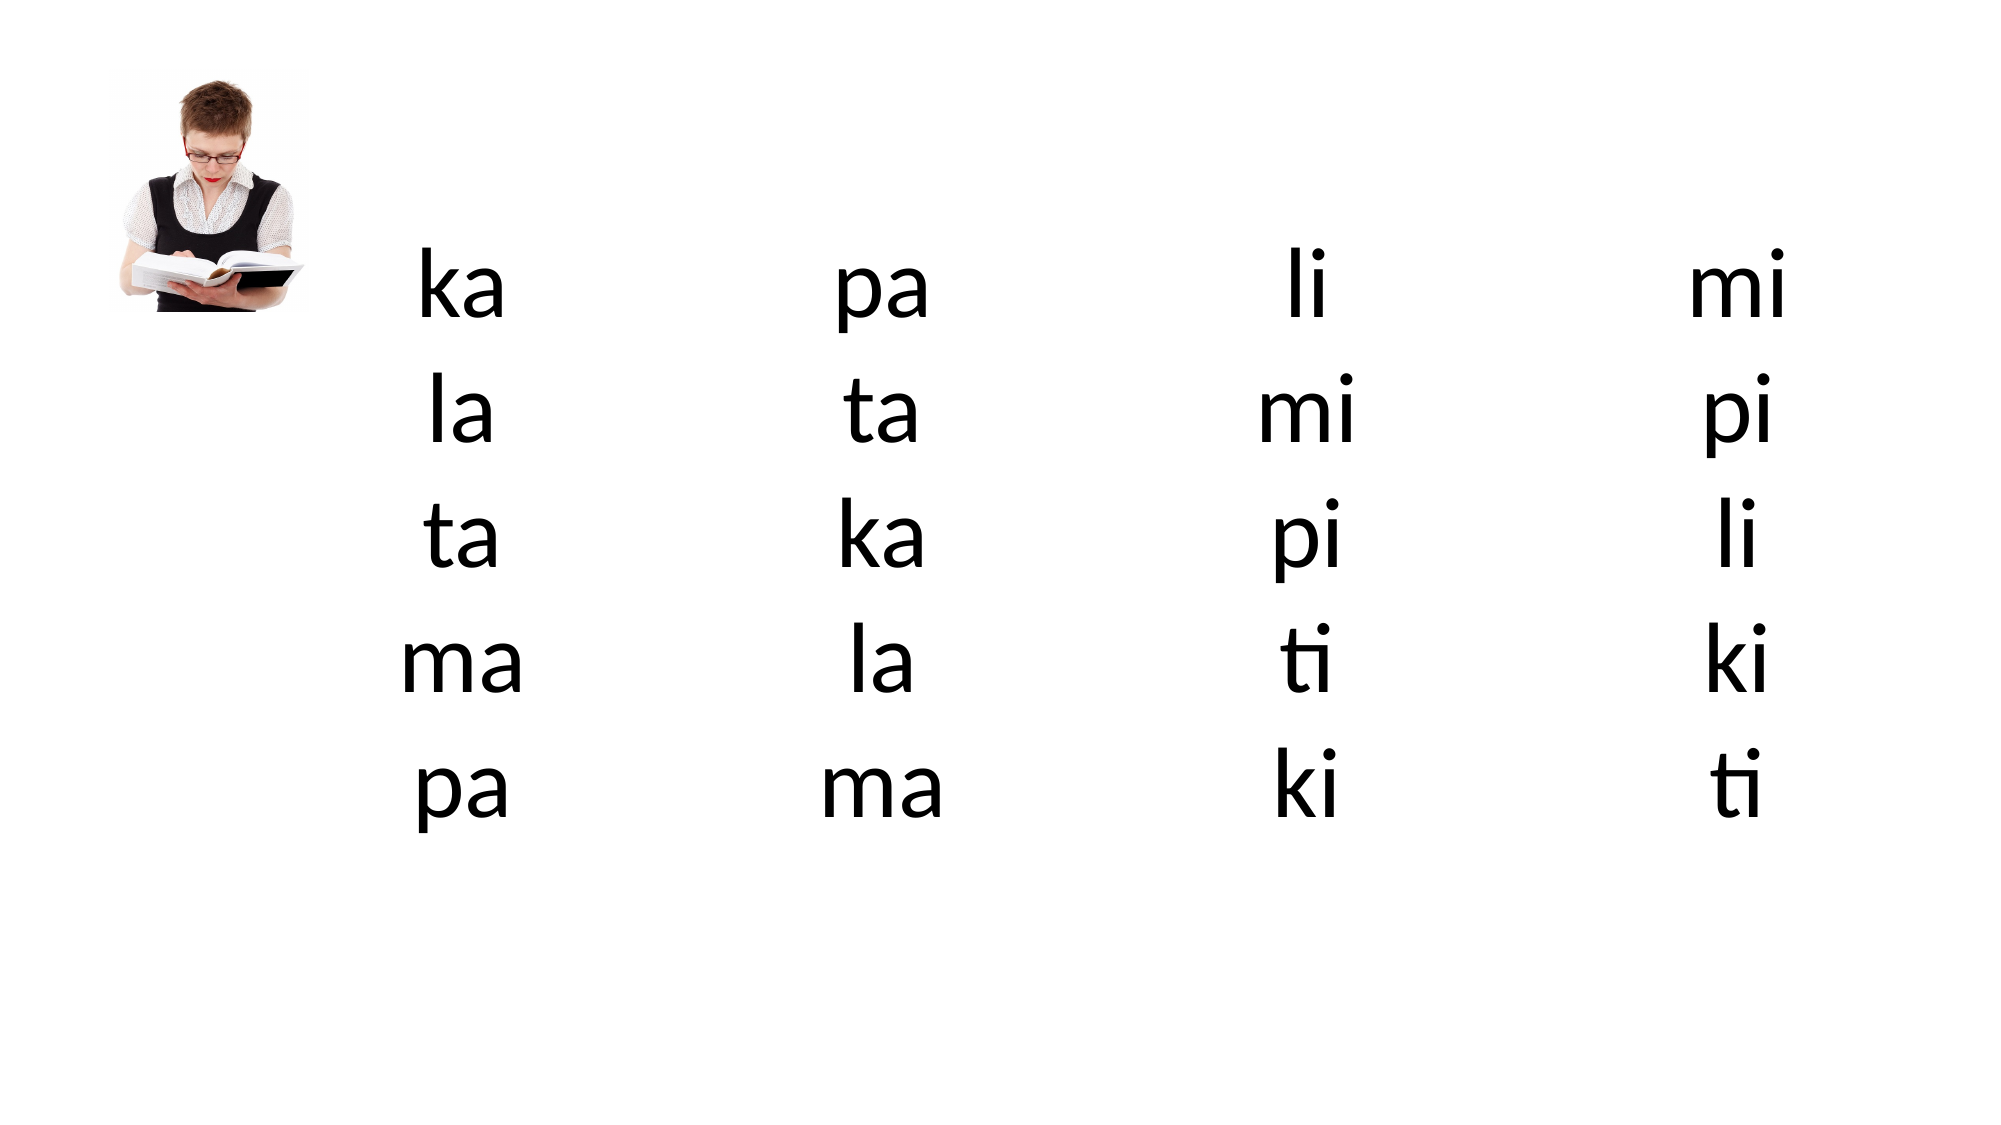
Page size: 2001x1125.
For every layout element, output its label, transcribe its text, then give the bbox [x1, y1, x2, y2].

table_header pa ta ka la ma [673, 244, 1092, 842]
table_header ka la ta ma pa [254, 244, 671, 842]
picture [109, 69, 309, 312]
table_header li mi pi ti ki [1094, 244, 1520, 842]
table_header mi pi li ki ti [1522, 244, 1954, 842]
